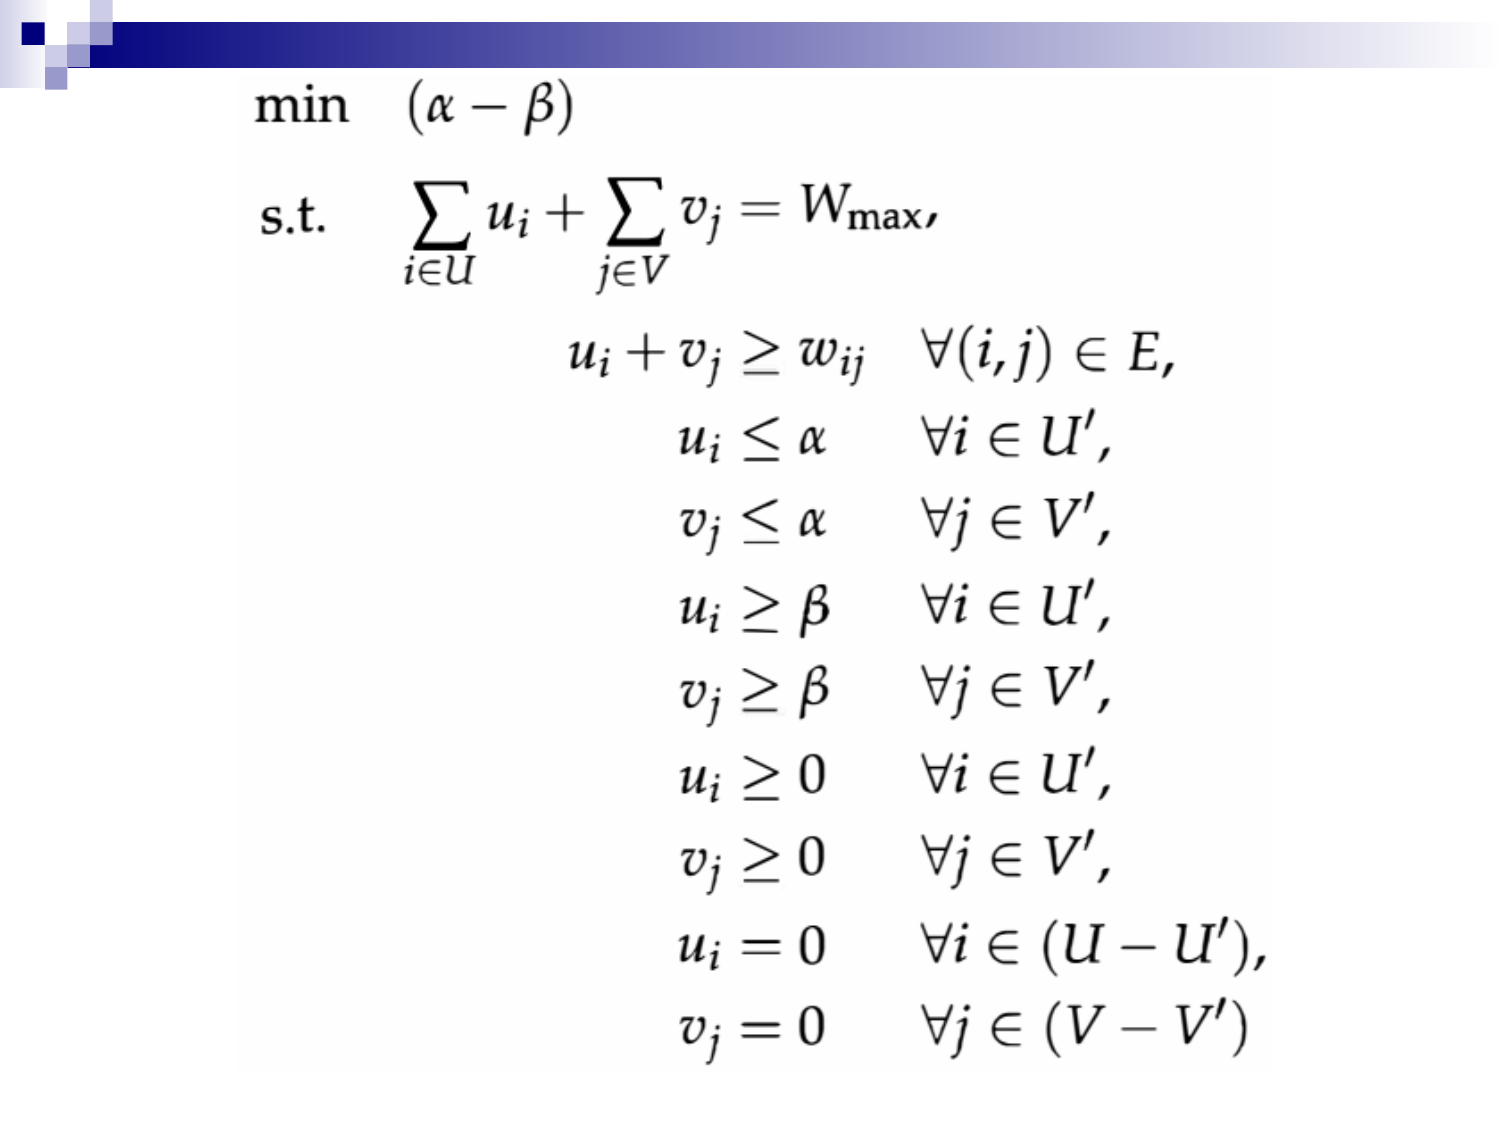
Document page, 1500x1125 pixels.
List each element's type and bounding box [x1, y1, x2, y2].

list [237, 74, 1275, 1074]
